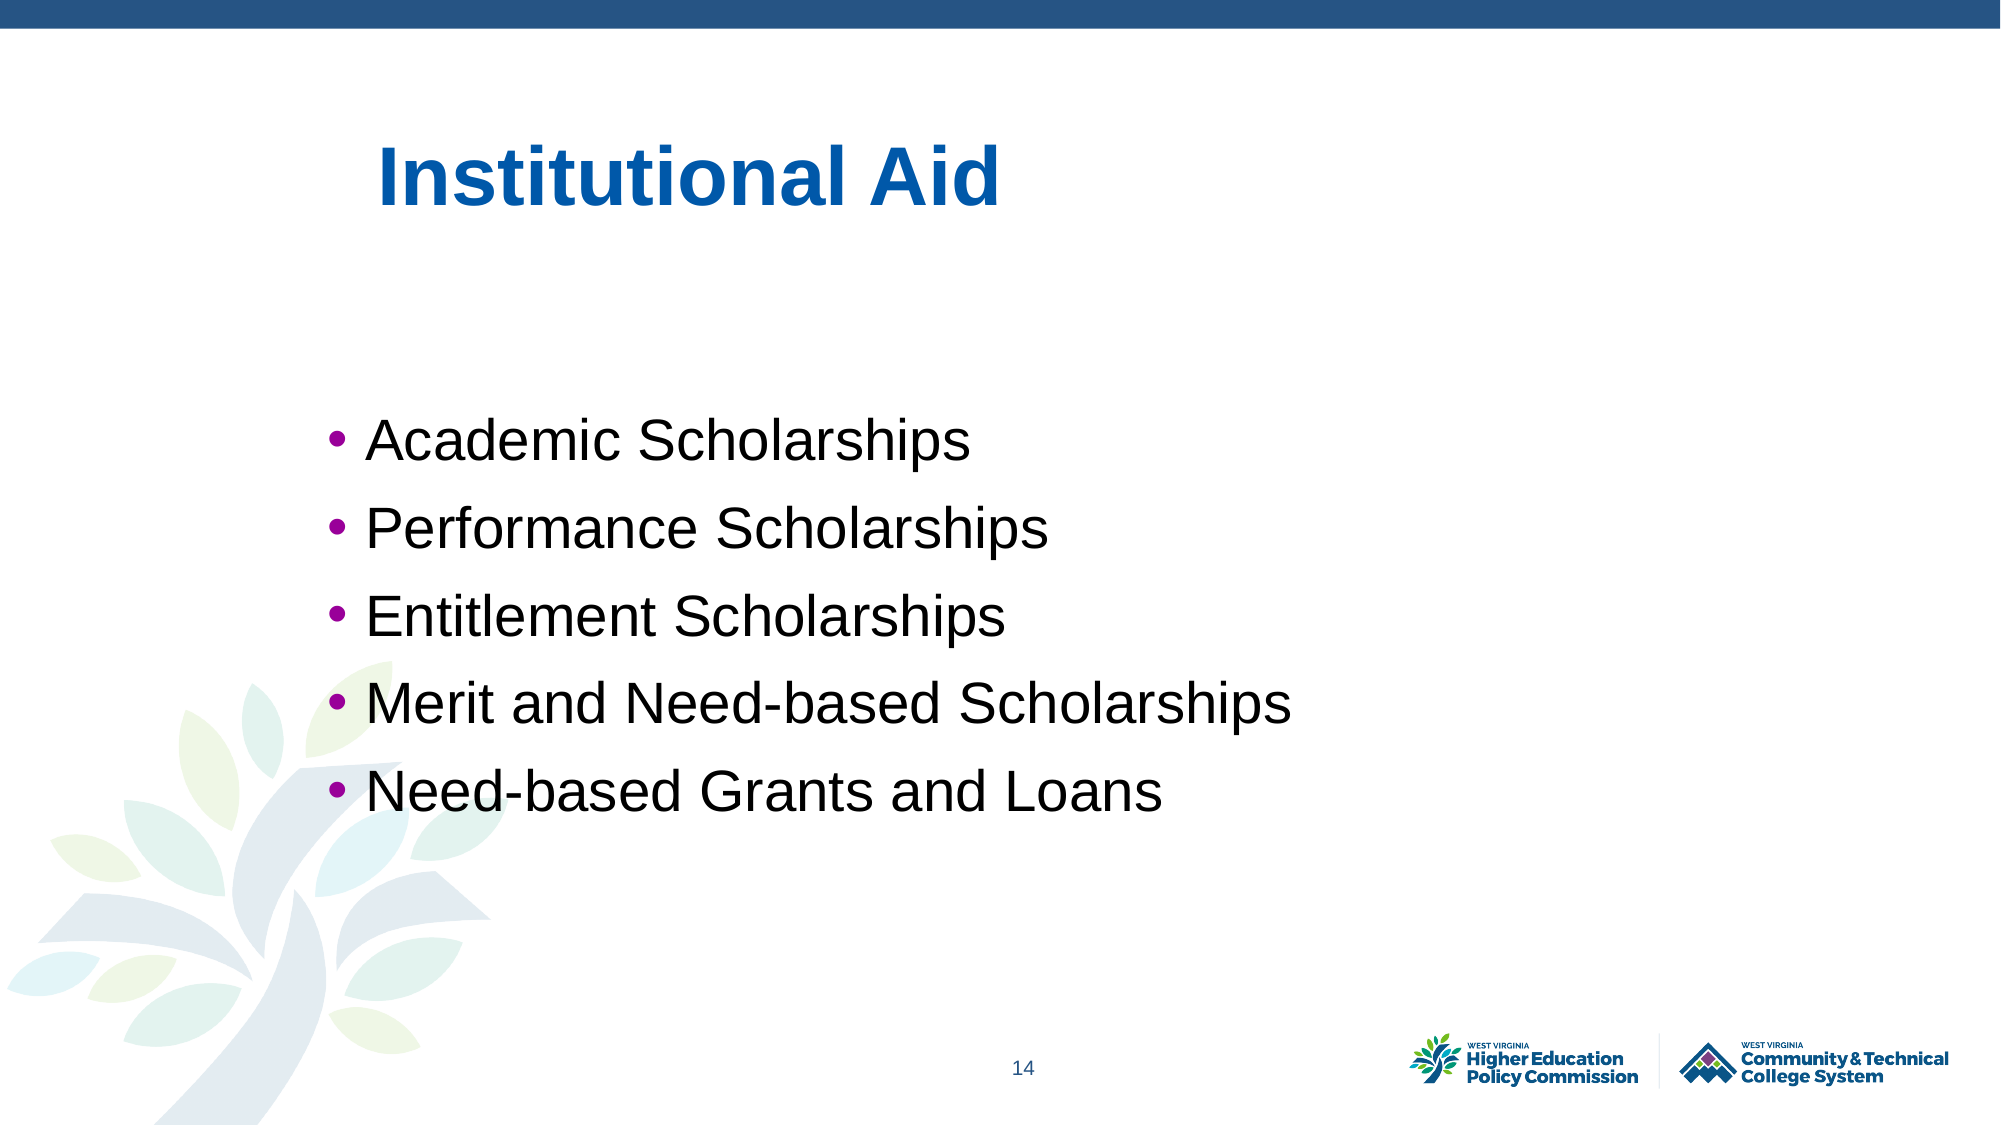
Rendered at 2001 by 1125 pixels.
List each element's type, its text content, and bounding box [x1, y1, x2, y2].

title Institutional Aid [362, 50, 1438, 232]
picture [1463, 1023, 1956, 1099]
list Academic Scholarships Performance Scholarships Entitlement Scholarships Merit and Need-based Scholarships Need-based Grants and Loans [312, 402, 1463, 1125]
